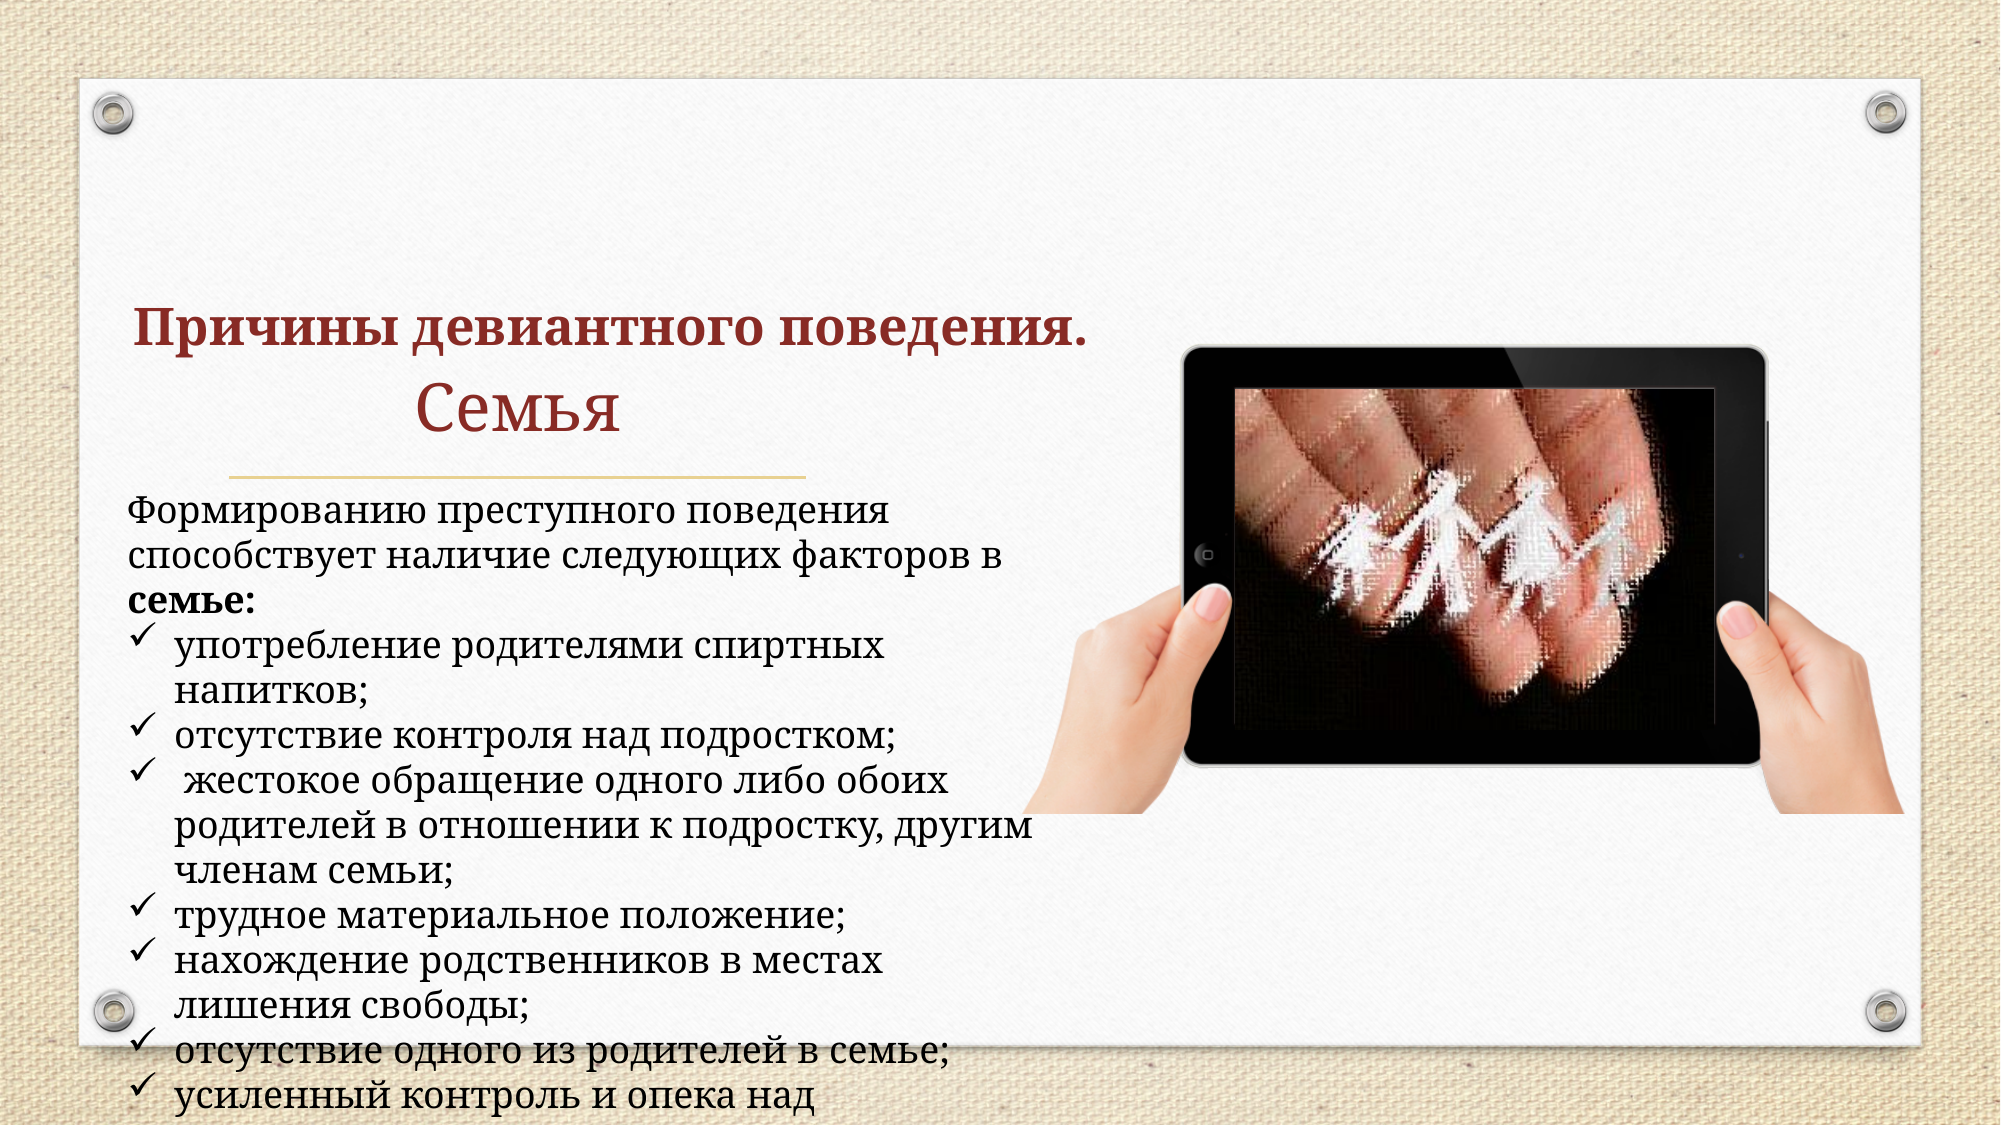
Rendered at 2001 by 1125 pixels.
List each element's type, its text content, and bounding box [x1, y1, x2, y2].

text_box Причины девиантного поведения. [77, 250, 1148, 364]
text_box Формированию преступного поведения способствует наличие следующих факторов в семье: употребление родителями спиртных напитков; отсутствие контроля над подростком; жестокое обращение одного либо обоих родителей в отношении к подростку, другим членам семьи; трудное материальное положение; нахождение родственников в местах лишения свободы; отсутствие одного из родителей в семье; усиленный контроль и опека над подростком. [112, 478, 1071, 1125]
title Семья [103, 364, 933, 453]
picture [0, 0, 2001, 1125]
